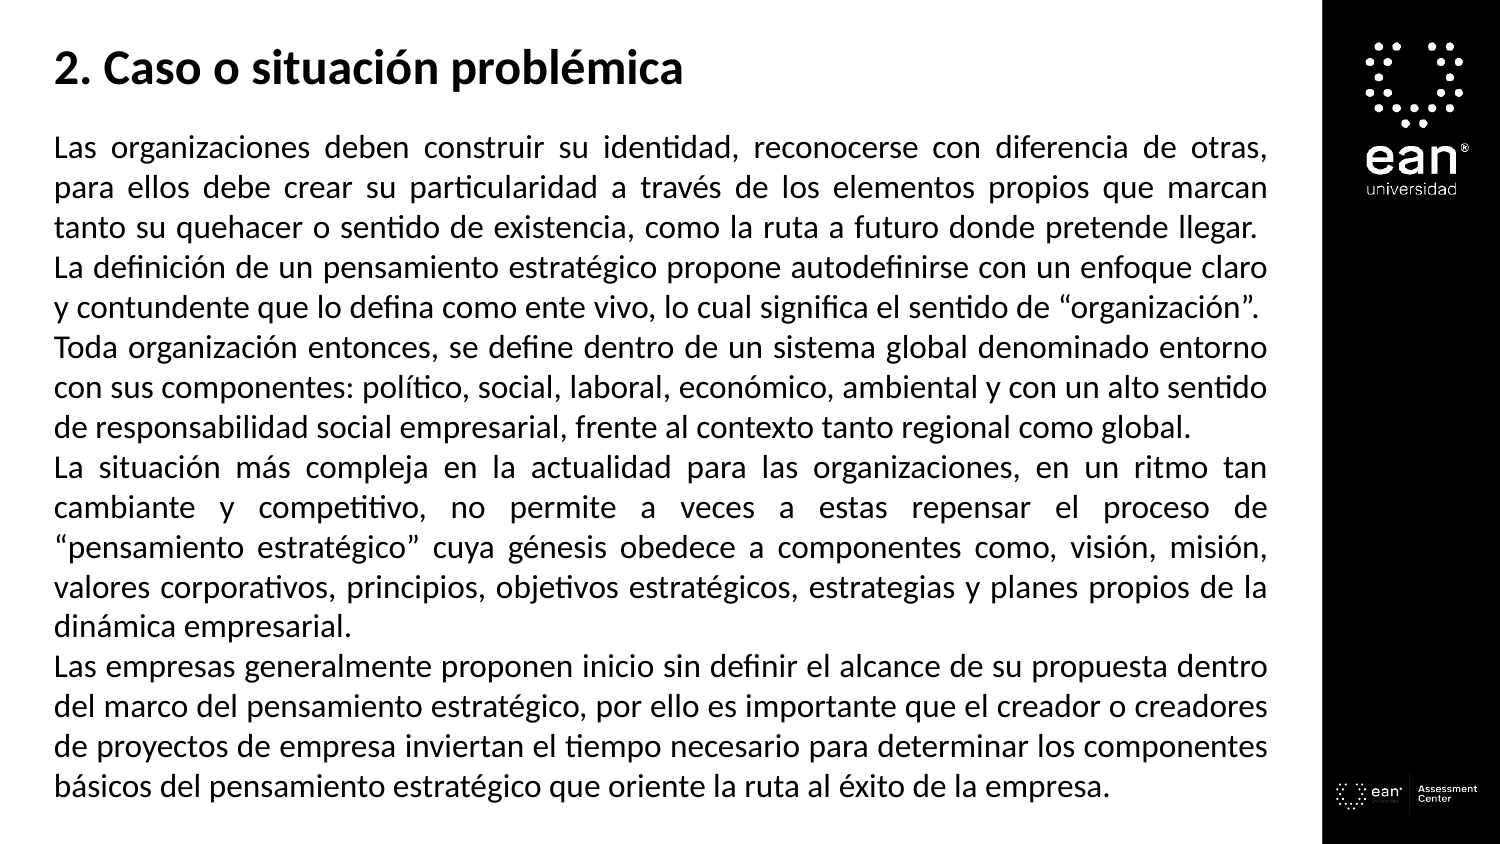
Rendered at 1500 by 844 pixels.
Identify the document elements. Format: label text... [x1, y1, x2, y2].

picture [0, 0, 1500, 844]
text_box 2. Caso o situación problémica [39, 27, 797, 102]
text_box Las organizaciones deben construir su identidad, reconocerse con diferencia de otras, para ellos debe crear su particularidad a través de los elementos propios que marcan tanto su quehacer o sentido de existencia, como la ruta a futuro donde pretende llegar. La definición de un pensamiento estratégico propone autodefinirse con un enfoque claro y contundente que lo defina como ente vivo, lo cual significa el sentido de “organización”. Toda organización entonces, se define dentro de un sistema global denominado entorno con sus componentes: político, social, laboral, económico, ambiental y con un alto sentido de responsabilidad social empresarial, frente al contexto tanto regional como global. La situación más compleja en la actualidad para las organizaciones, en un ritmo tan cambiante y competitivo, no permite a veces a estas repensar el proceso de “pensamiento estratégico” cuya génesis obedece a componentes como, visión, misión, valores corporativos, principios, objetivos estratégicos, estrategias y planes propios de la dinámica empresarial. Las empresas generalmente proponen inicio sin definir el alcance de su propuesta dentro del marco del pensamiento estratégico, por ello es importante que el creador o creadores de proyectos de empresa inviertan el tiempo necesario para determinar los componentes básicos del pensamiento estratégico que oriente la ruta al éxito de la empresa. [39, 118, 1285, 812]
